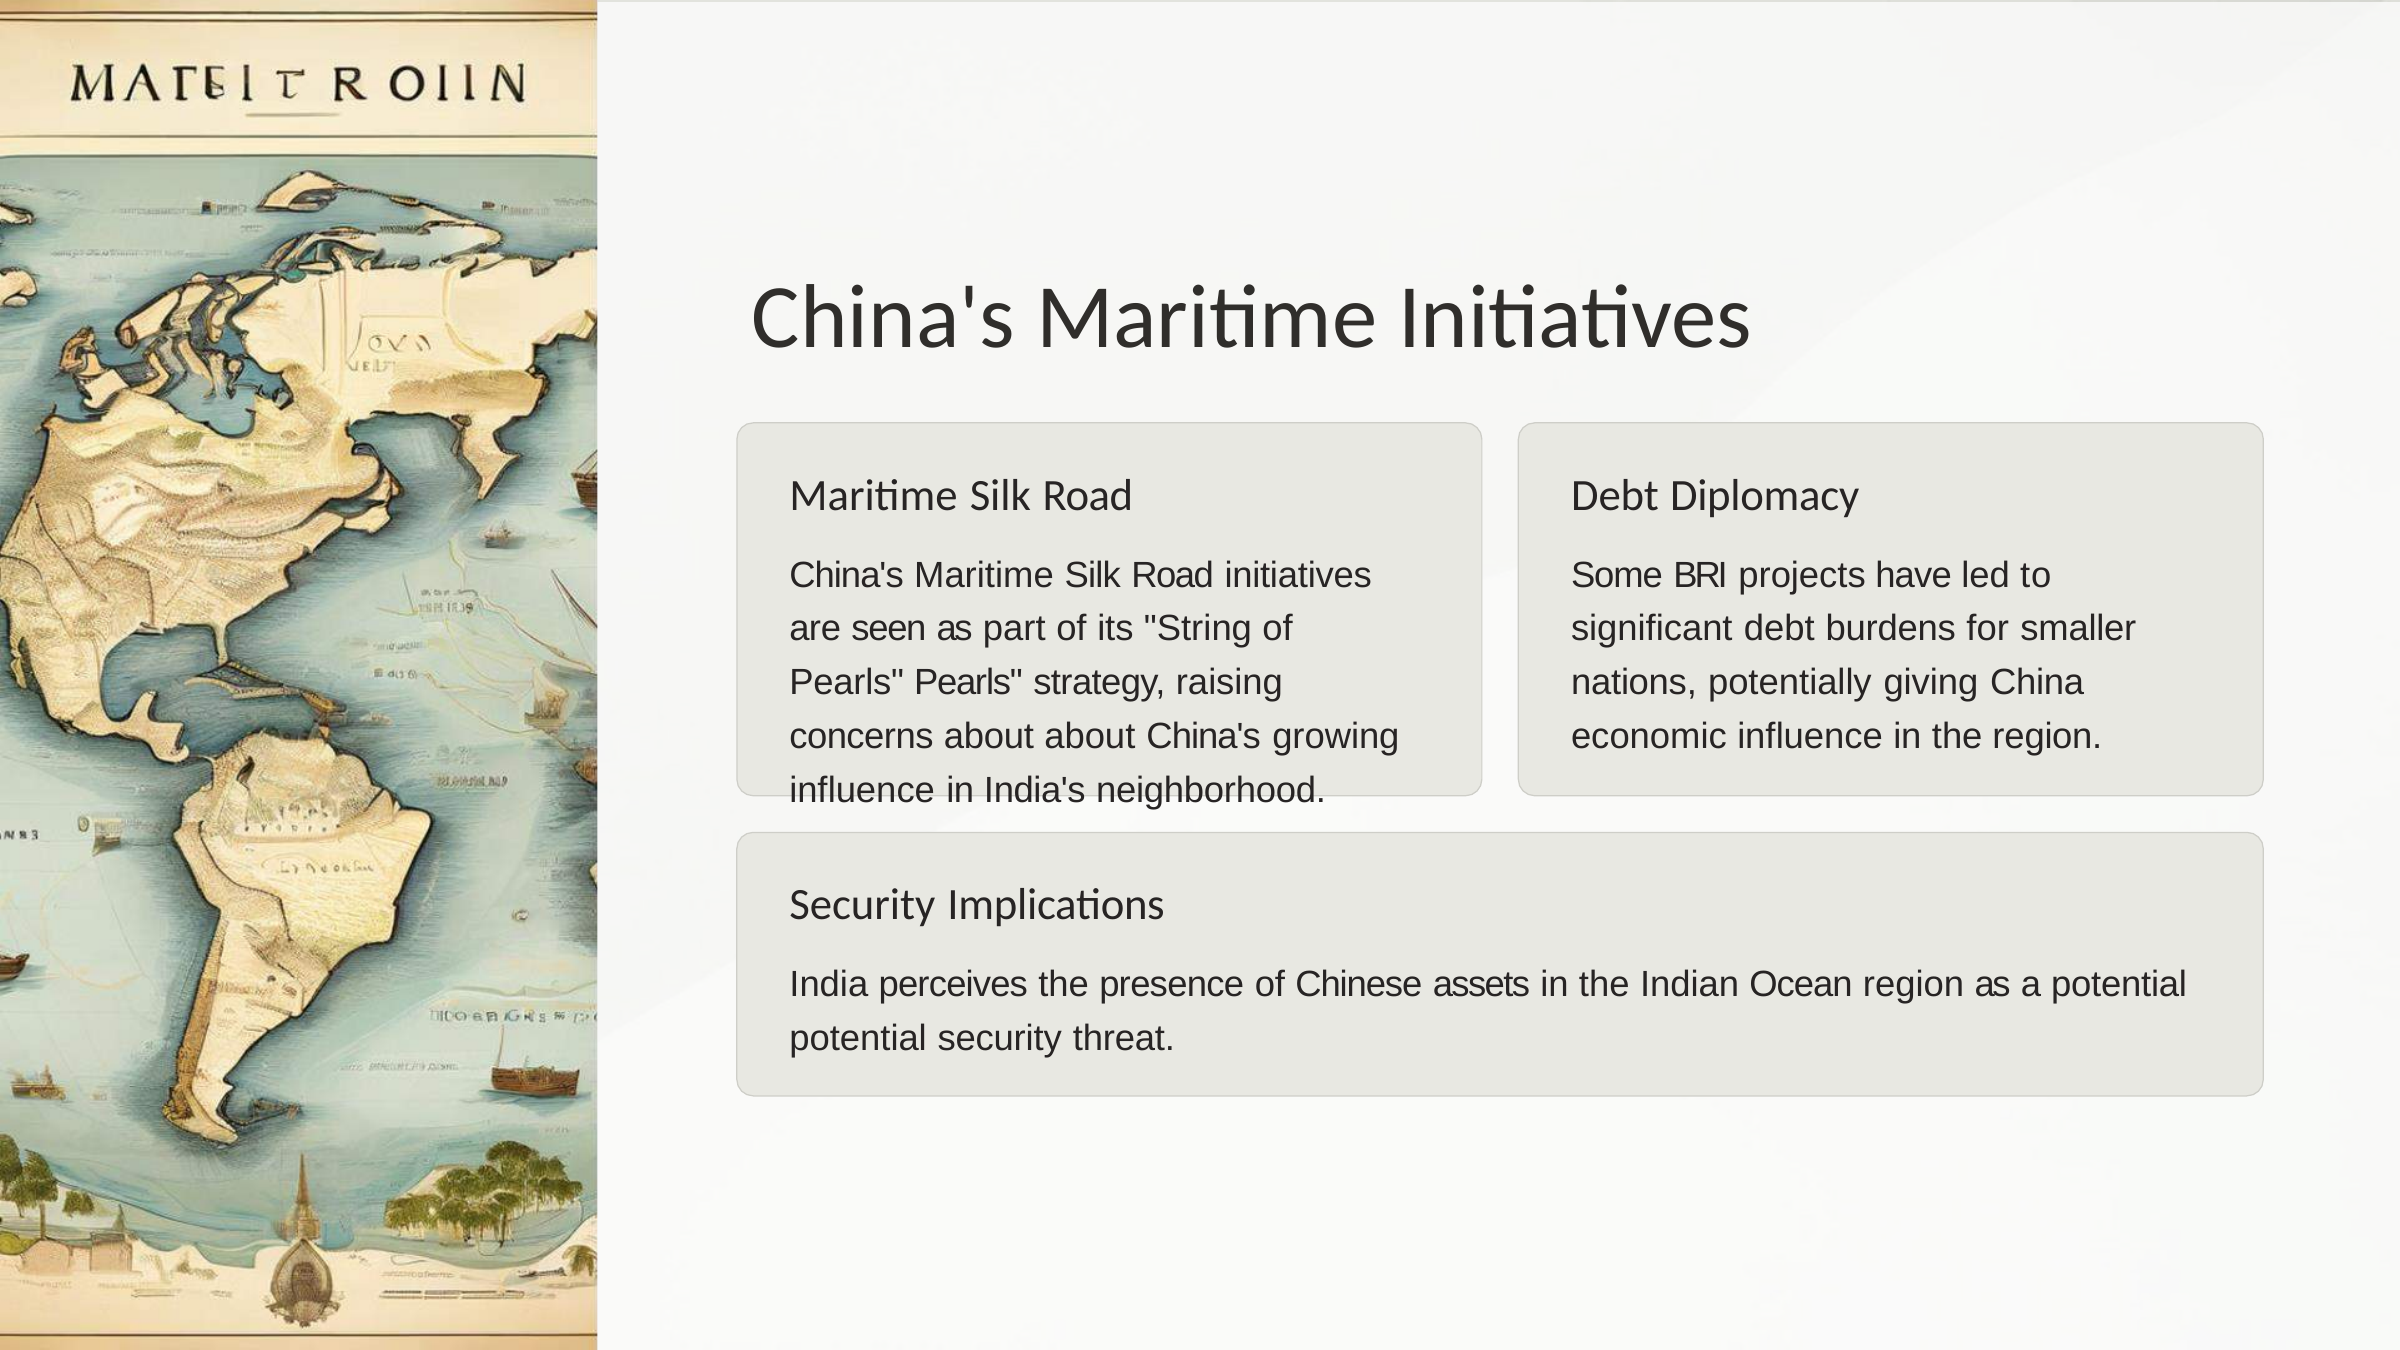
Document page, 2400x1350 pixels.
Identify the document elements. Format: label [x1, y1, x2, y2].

text_box [1517, 421, 2265, 797]
picture [0, 0, 2400, 1350]
text_box [735, 831, 2265, 1097]
text_box [735, 421, 1483, 797]
